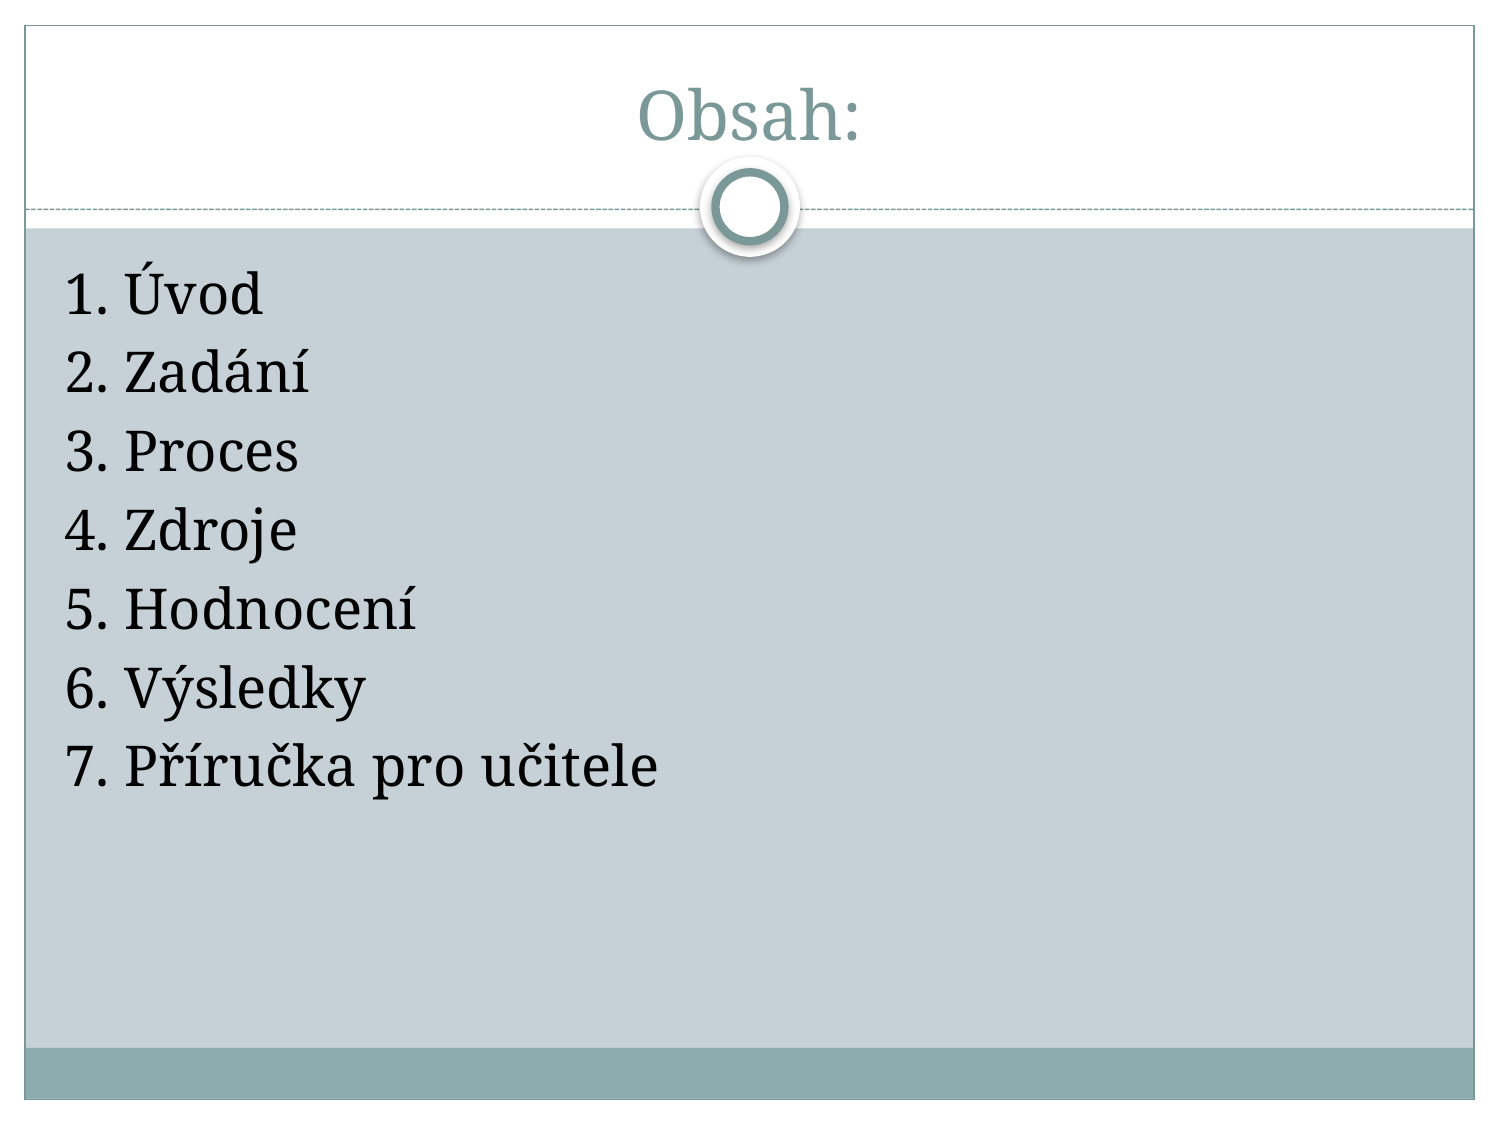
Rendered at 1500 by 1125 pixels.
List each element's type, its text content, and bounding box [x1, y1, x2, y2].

title Obsah: [49, 37, 1450, 162]
list 1. Úvod 2. Zadání 3. Proces 4. Zdroje 5. Hodnocení 6. Výsledky 7. Příručka pro učitele [49, 250, 1445, 1001]
